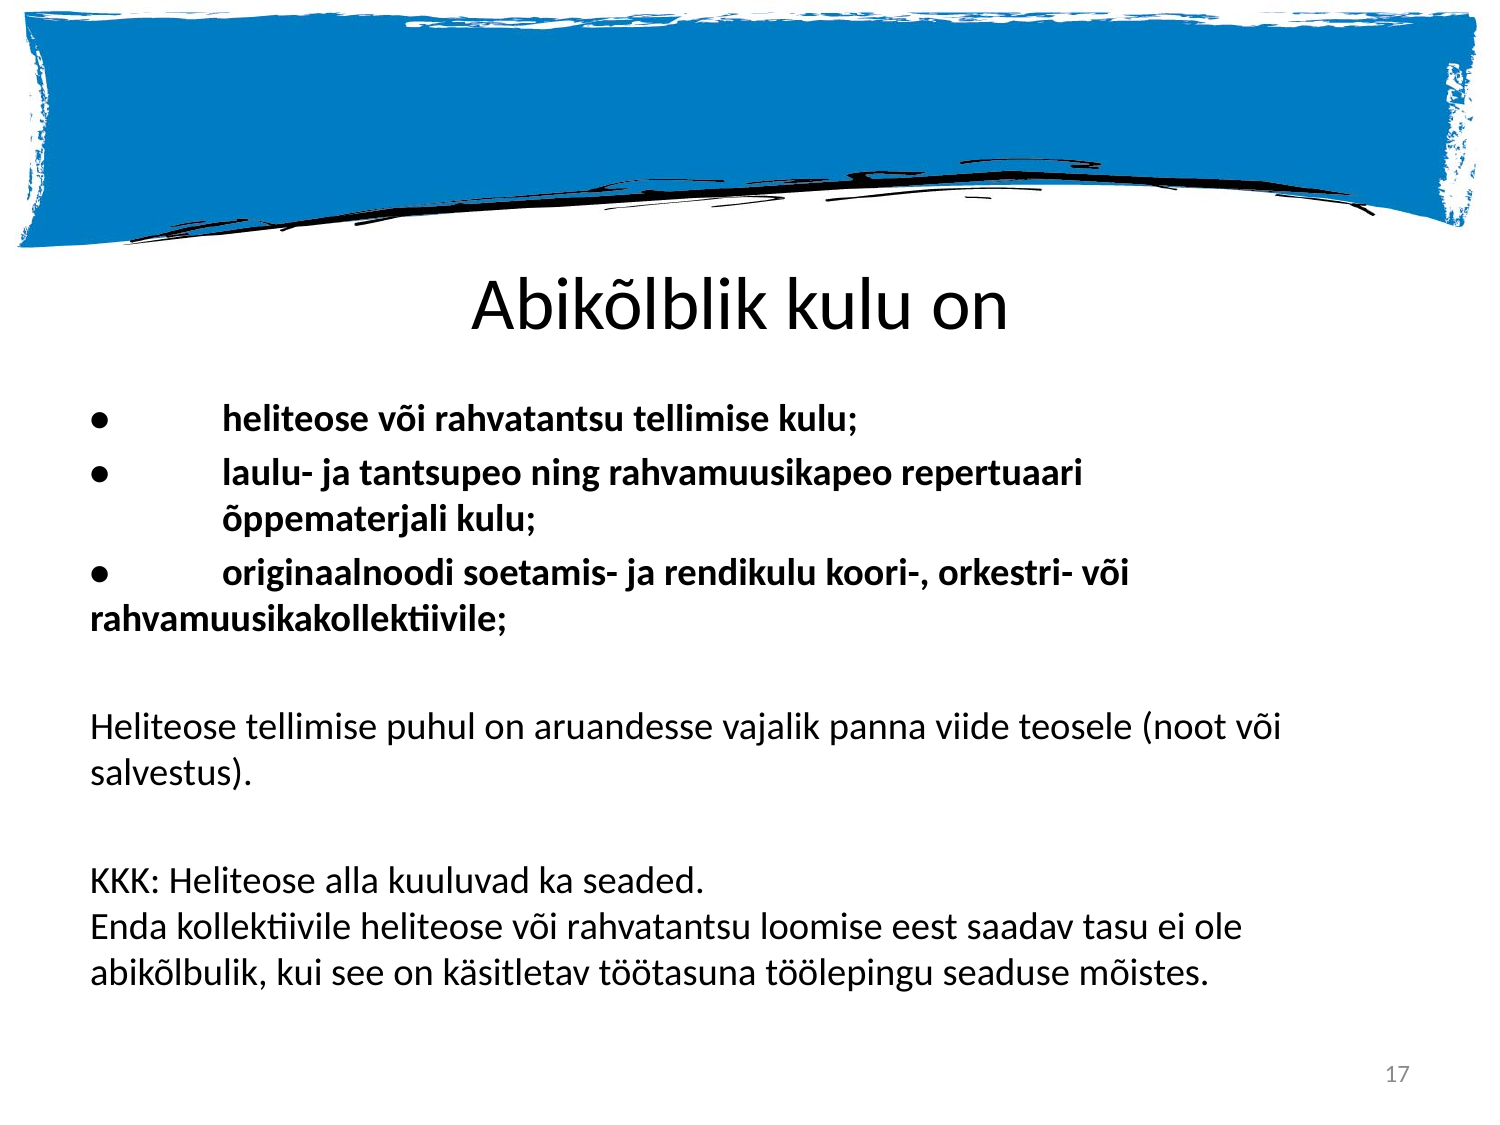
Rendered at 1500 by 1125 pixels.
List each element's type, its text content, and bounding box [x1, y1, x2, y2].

list • heliteose või rahvatantsu tellimise kulu; • laulu- ja tantsupeo ning rahvamuusikapeo repertuaari õppematerjali kulu; • originaalnoodi soetamis- ja rendikulu koori-, orkestri- või rahvamuusikakollektiivile; Heliteose tellimise puhul on aruandesse vajalik panna viide teosele (noot või salvestus). KKK: Heliteose alla kuuluvad ka seaded. Enda kollektiivile heliteose või rahvatantsu loomise eest saadav tasu ei ole abikõlbulik, kui see on käsitletav töötasuna töölepingu seaduse mõistes. [75, 385, 1425, 1005]
picture [0, 0, 1500, 264]
slide_number 17 [1074, 1042, 1425, 1103]
title Abikõlblik kulu on [75, 237, 1425, 362]
